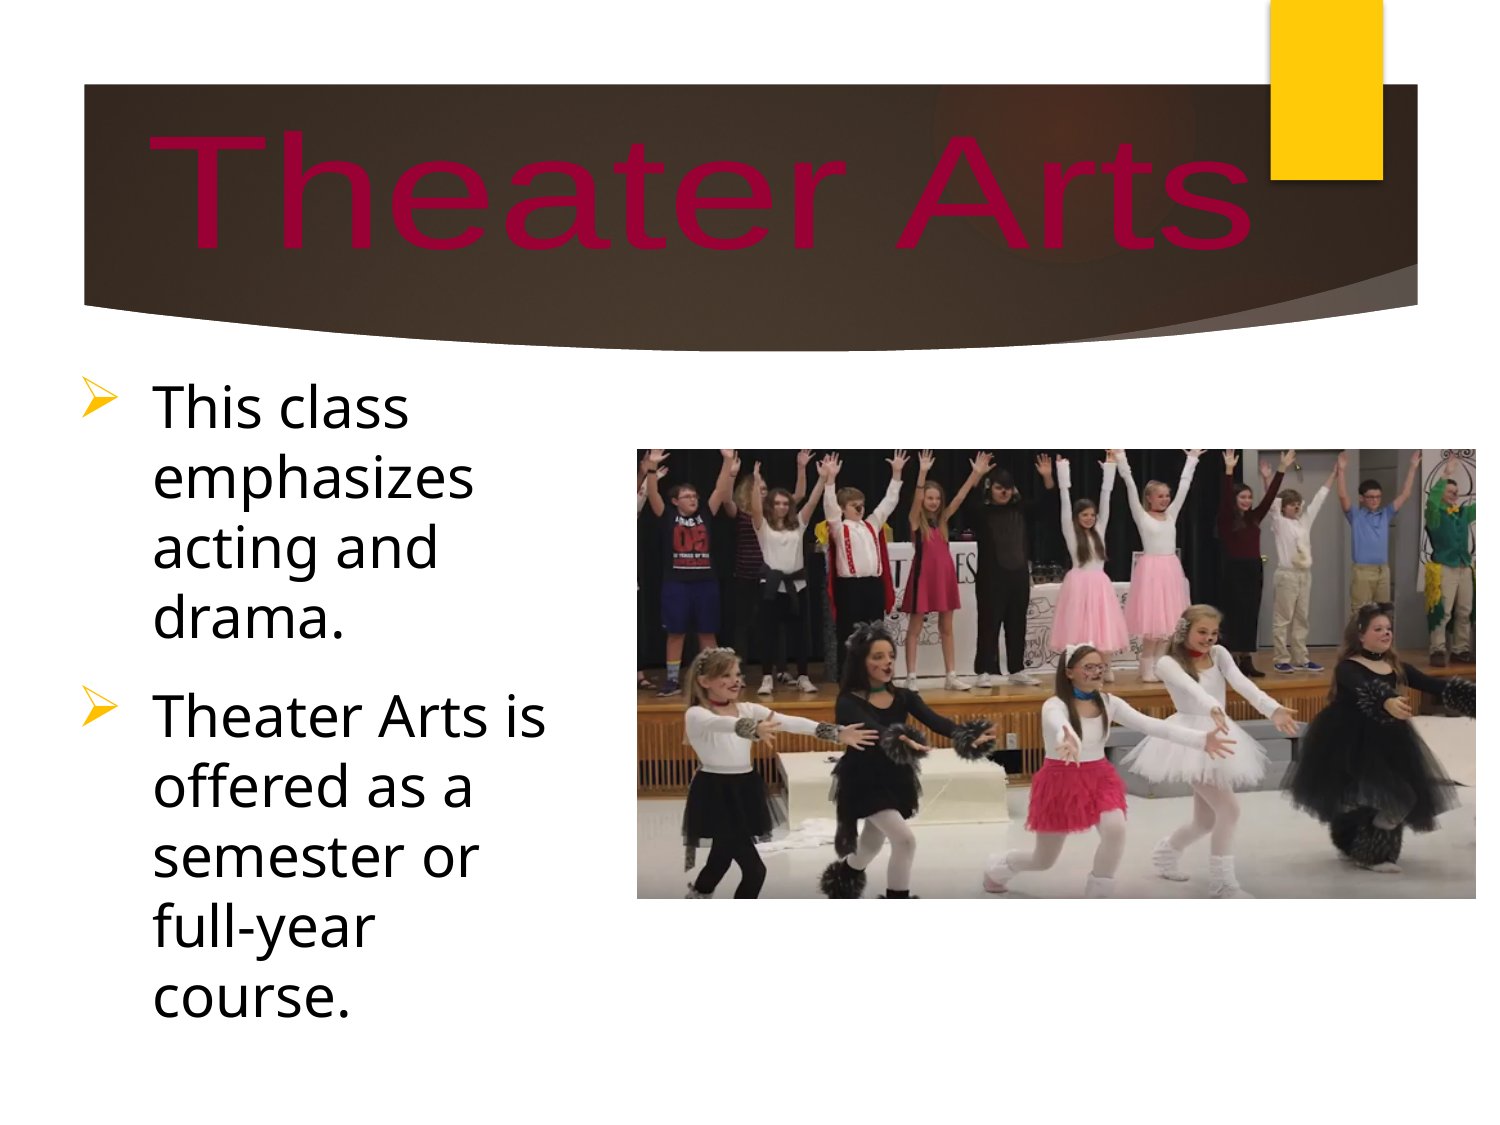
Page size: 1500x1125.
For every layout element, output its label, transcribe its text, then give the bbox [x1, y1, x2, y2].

text_box This class emphasizes acting and drama. Theater Arts is offered as a semester or full-year course. [62, 362, 600, 1037]
picture [637, 449, 1476, 899]
